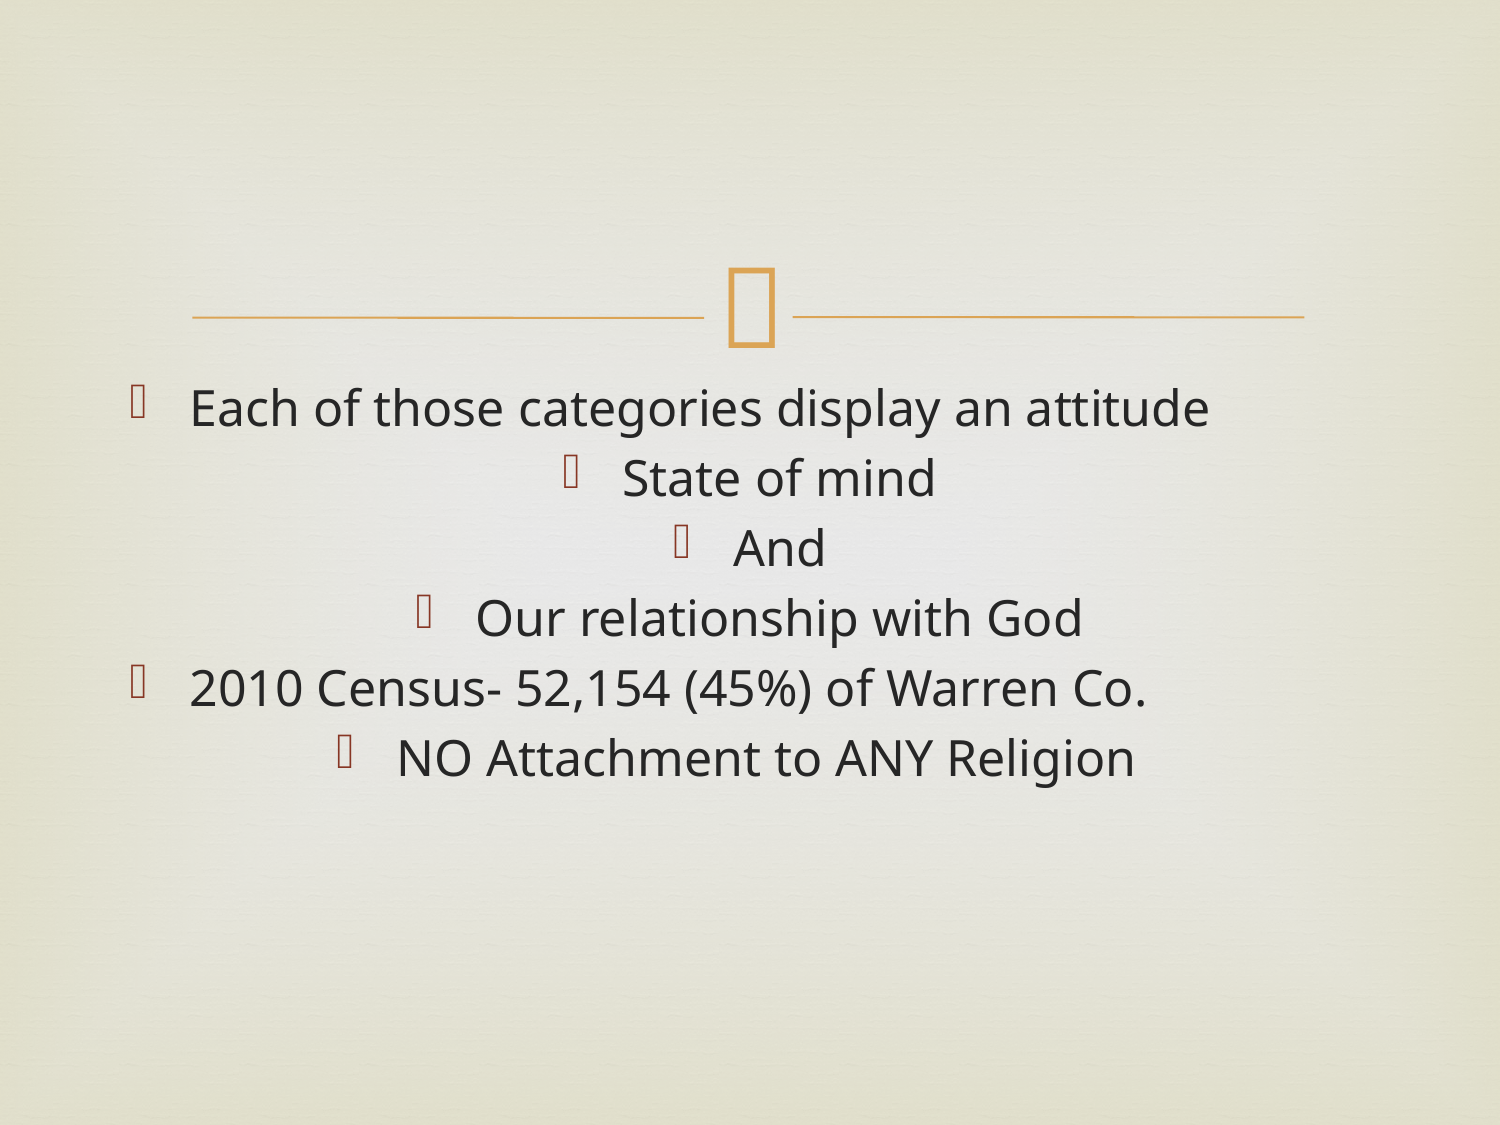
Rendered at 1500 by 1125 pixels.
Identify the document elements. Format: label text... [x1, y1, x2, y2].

list Each of those categories display an attitude State of mind And Our relationship with God 2010 Census- 52,154 (45%) of Warren Co. NO Attachment to ANY Religion [114, 368, 1386, 1005]
